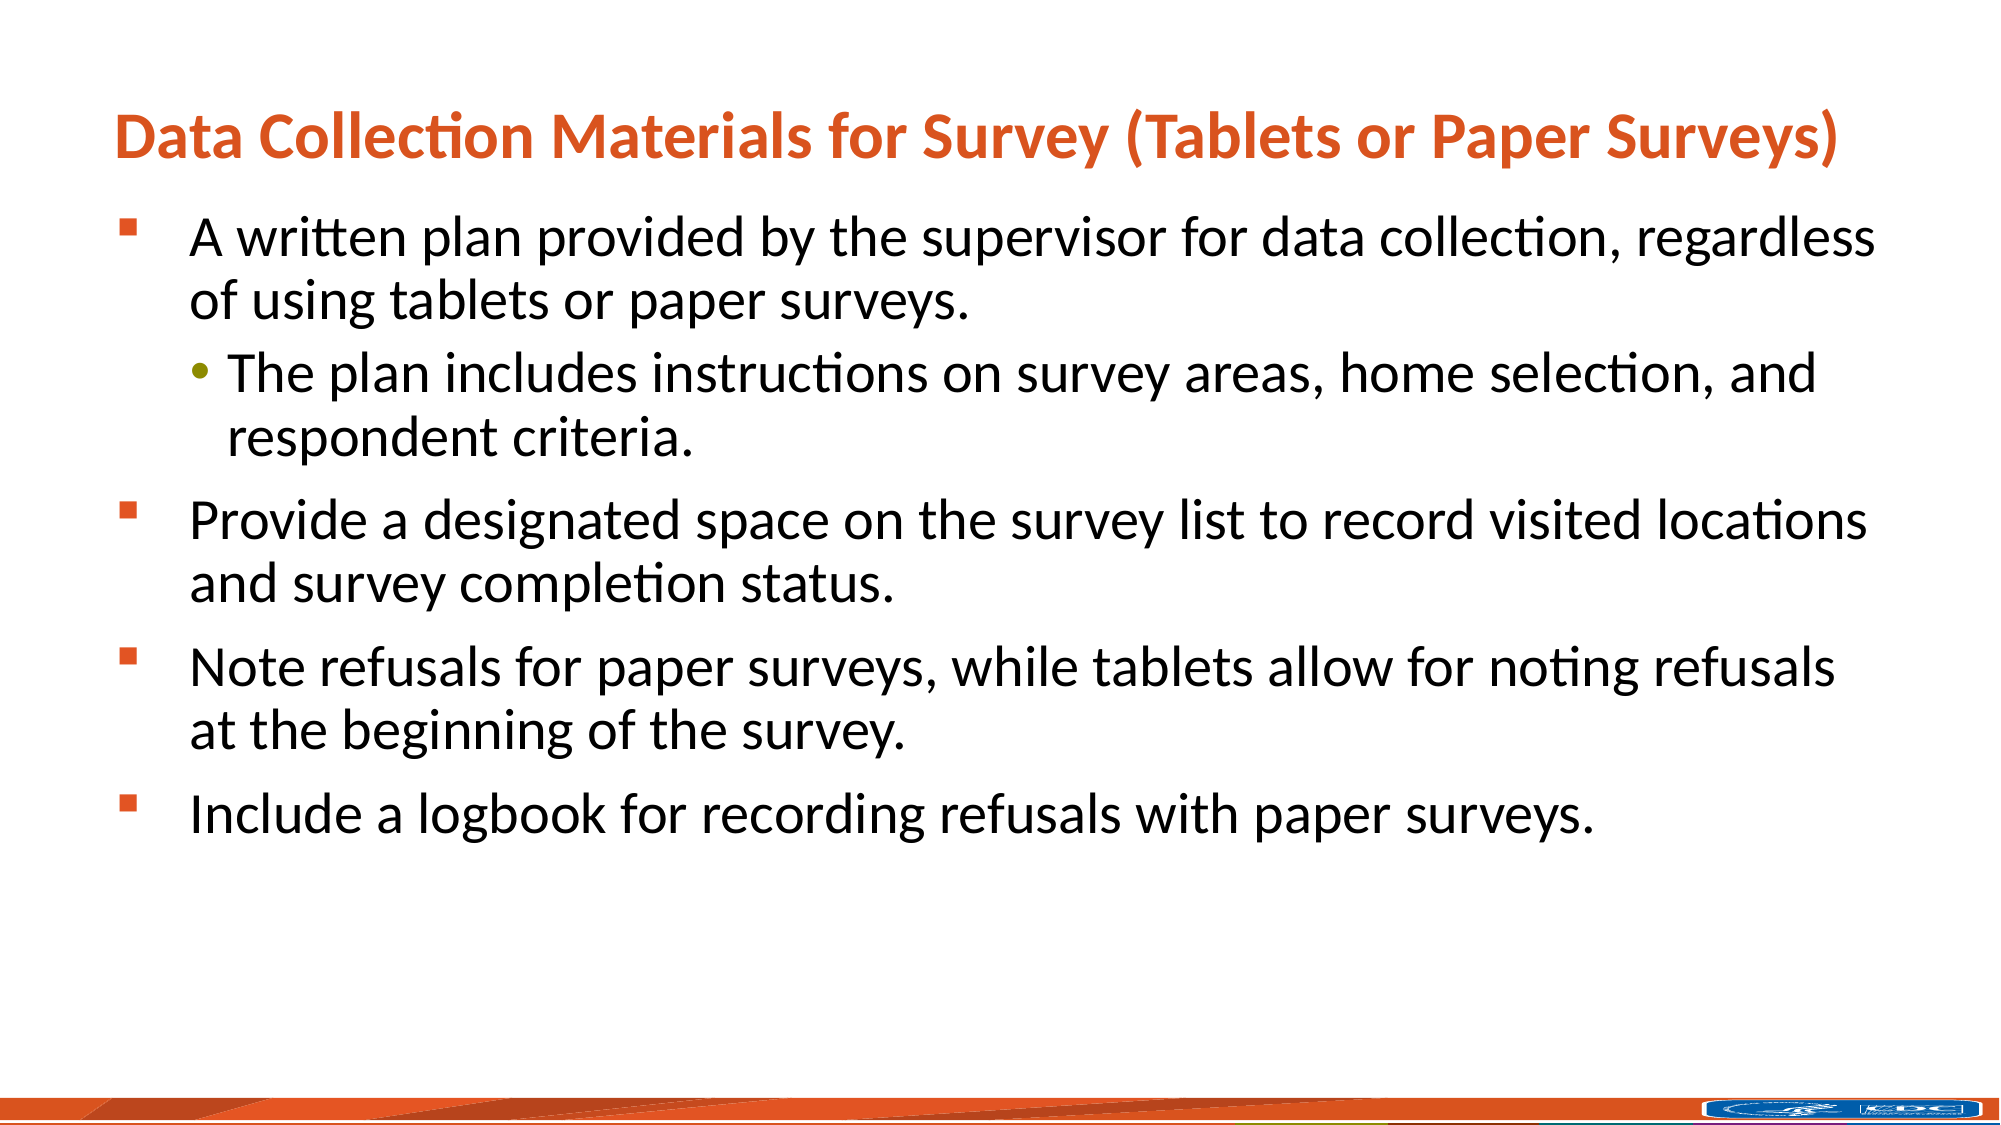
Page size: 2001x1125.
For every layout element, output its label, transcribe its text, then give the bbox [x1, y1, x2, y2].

title Data Collection Materials for Survey (Tablets or Paper Surveys) [99, 36, 1900, 198]
list A written plan provided by the supervisor for data collection, regardless of using tablets or paper surveys. The plan includes instructions on survey areas, home selection, and respondent criteria. Provide a designated space on the survey list to record visited locations and survey completion status. Note refusals for paper surveys, while tablets allow for noting refusals at the beginning of the survey. Include a logbook for recording refusals with paper surveys. [99, 198, 1900, 1072]
